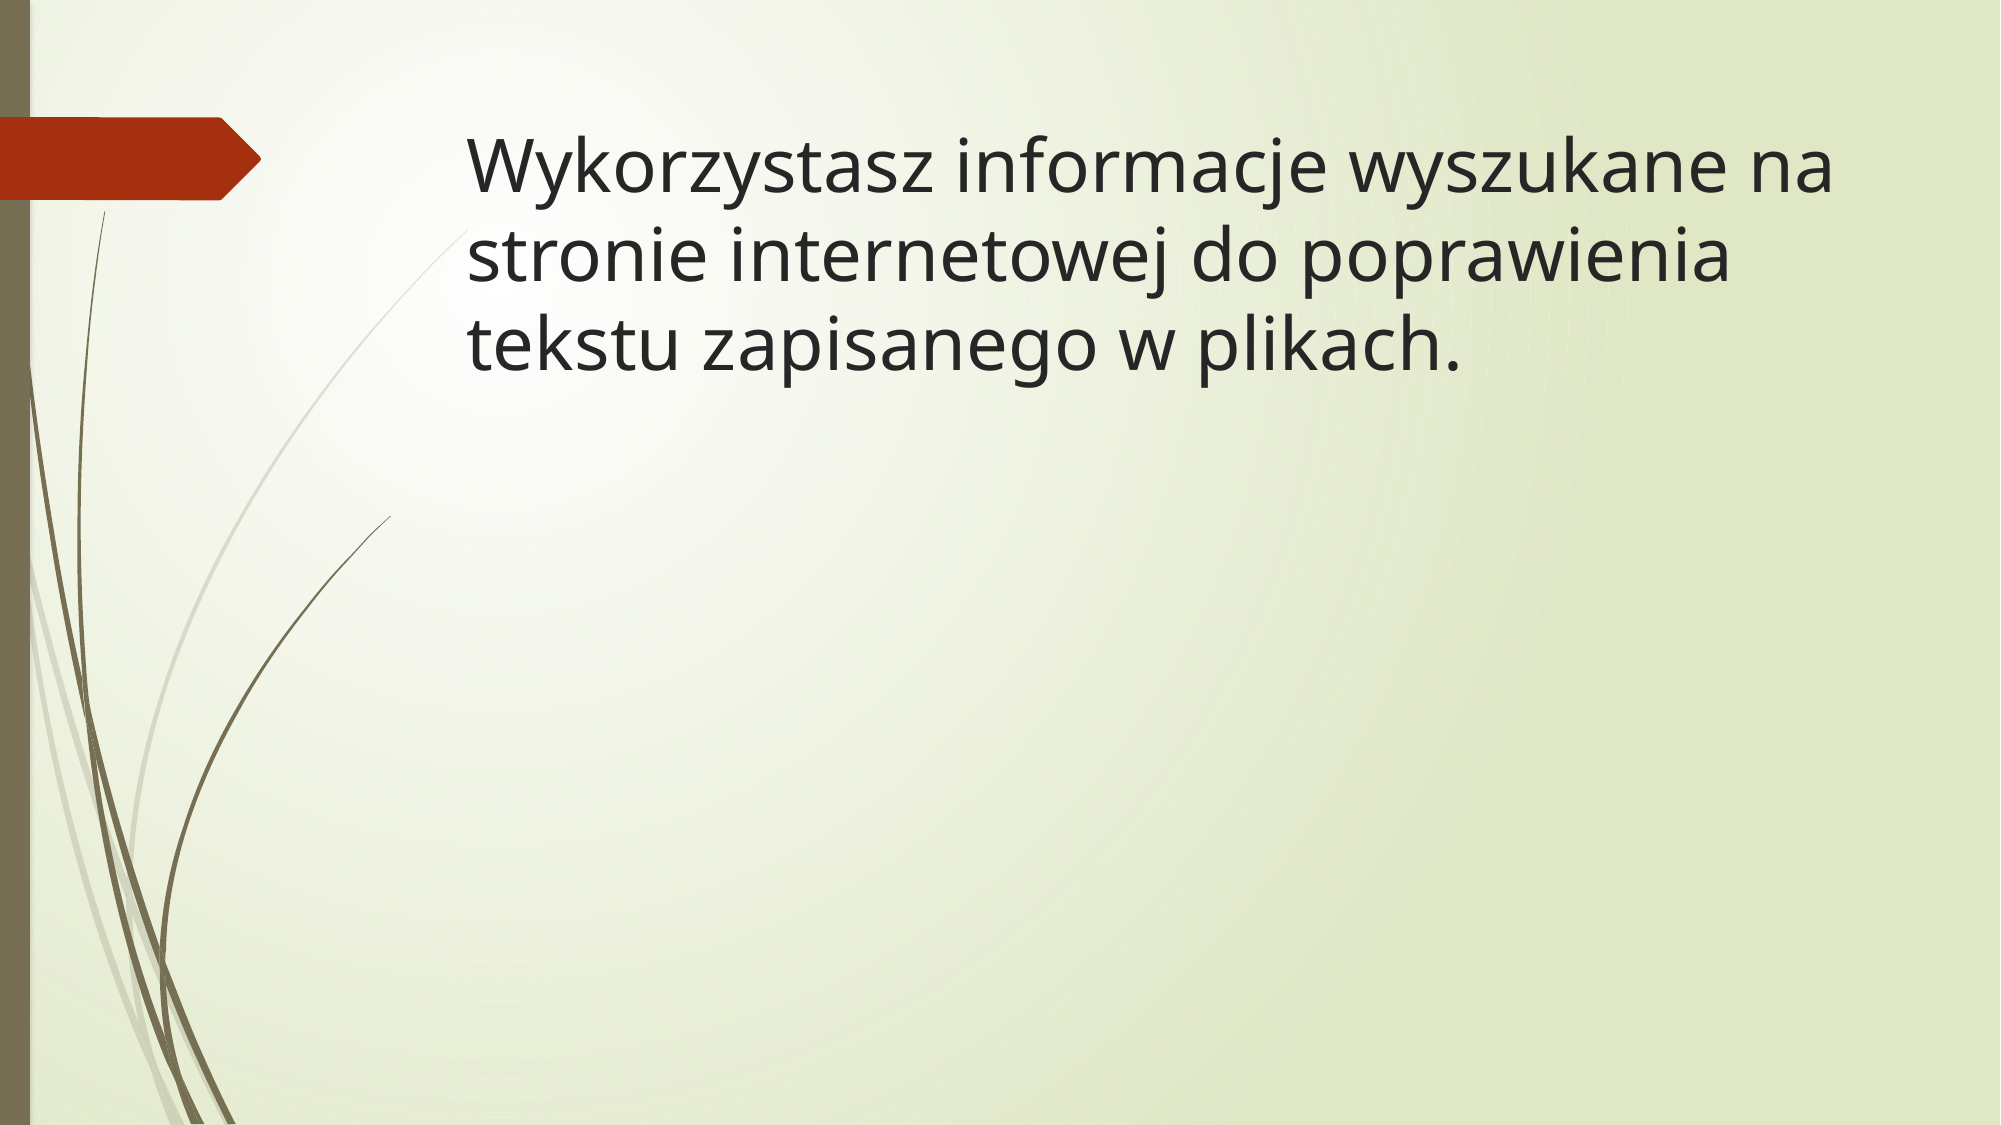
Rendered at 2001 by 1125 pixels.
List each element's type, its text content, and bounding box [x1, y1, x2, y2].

title Wykorzystasz informacje wyszukane na stronie internetowej do poprawienia tekstu zapisanego w plikach. [451, 110, 1862, 406]
